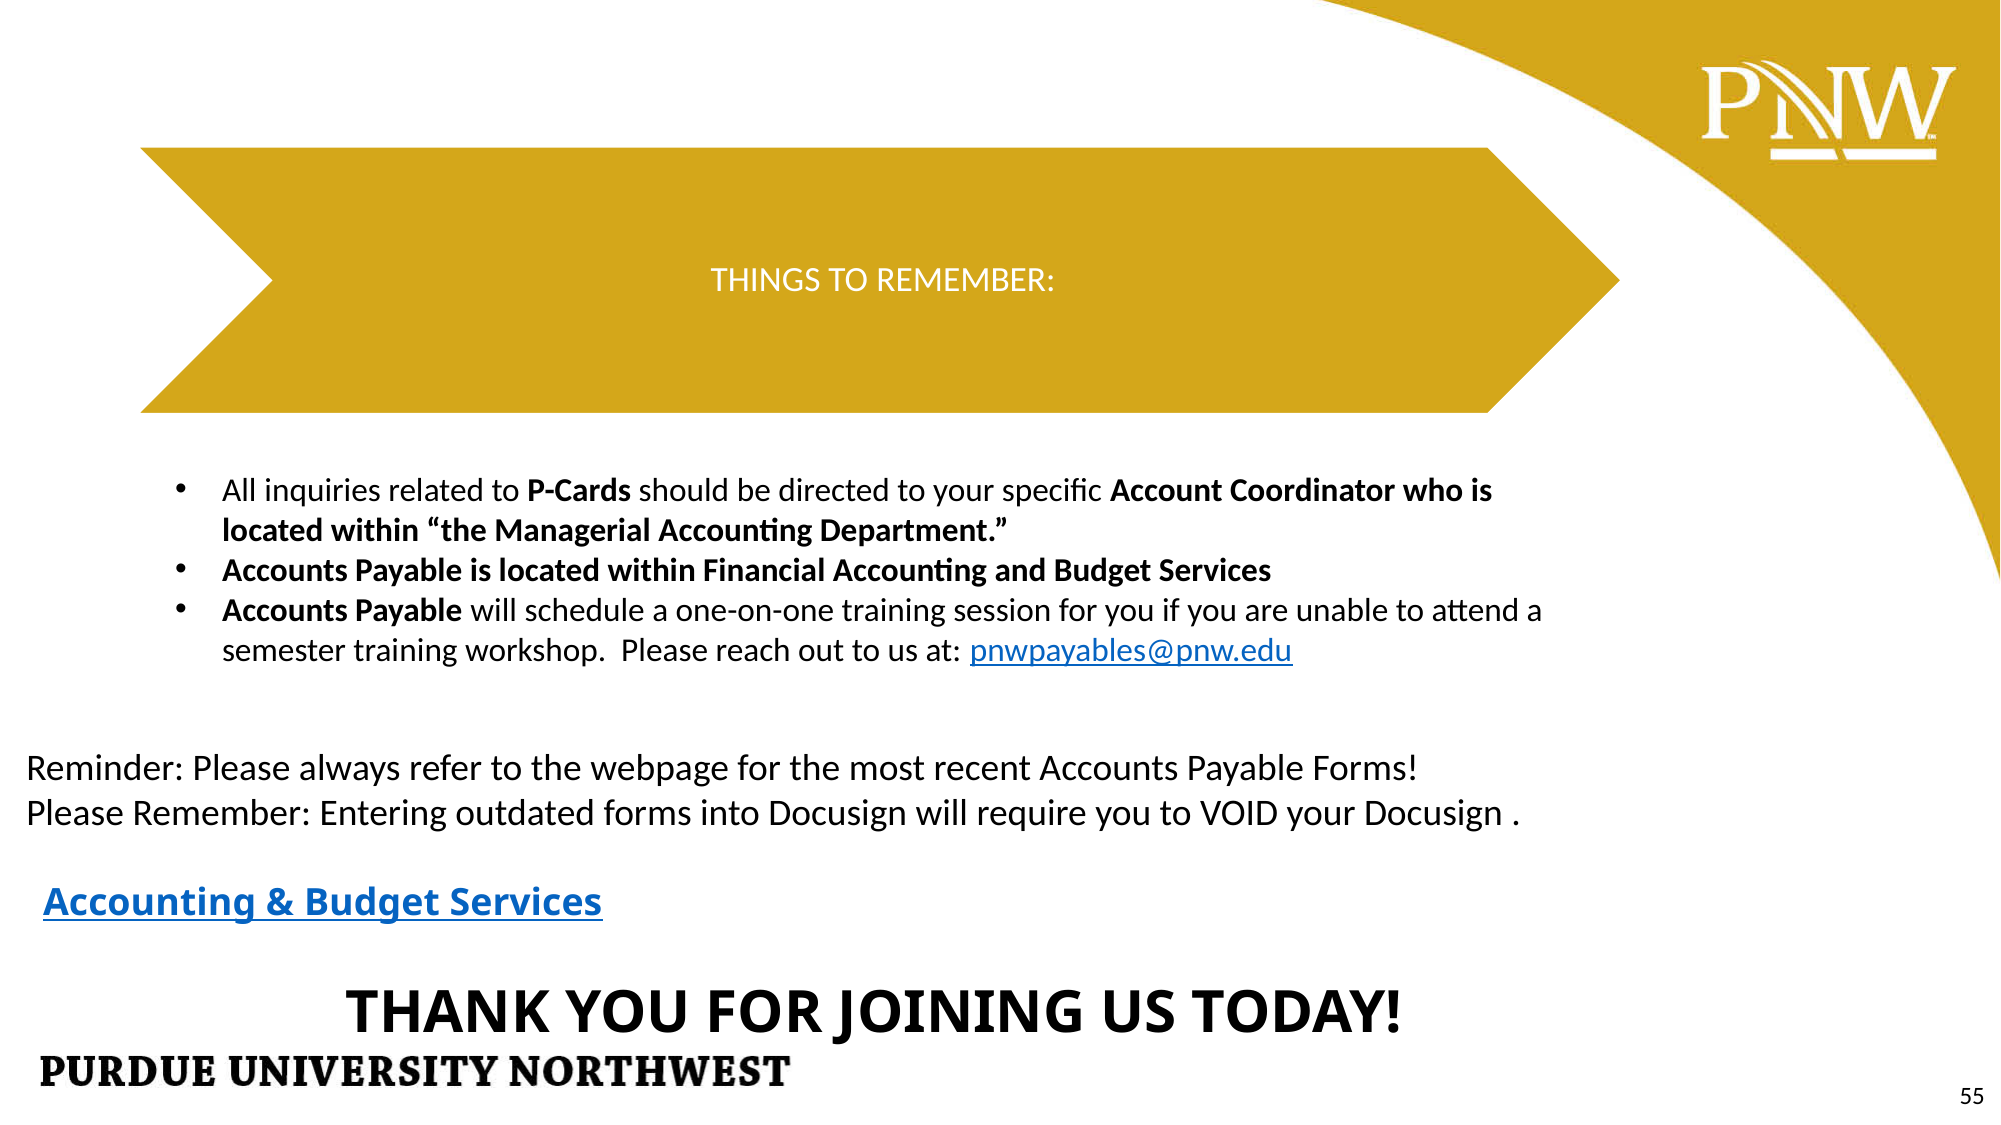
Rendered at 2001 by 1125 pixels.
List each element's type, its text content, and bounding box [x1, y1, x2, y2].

title [137, 54, 1863, 273]
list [137, 146, 1622, 861]
text_box Reminder: Please always refer to the webpage for the most recent Accounts Payable Forms! Please Remember: Entering outdated forms into Docusign will require you to VOID your Docusign . Accounting & Budget Services THANK YOU FOR JOINING US TODAY! [11, 735, 1737, 1122]
picture [0, 0, 2001, 1125]
slide_number 55 [1550, 1065, 2000, 1125]
